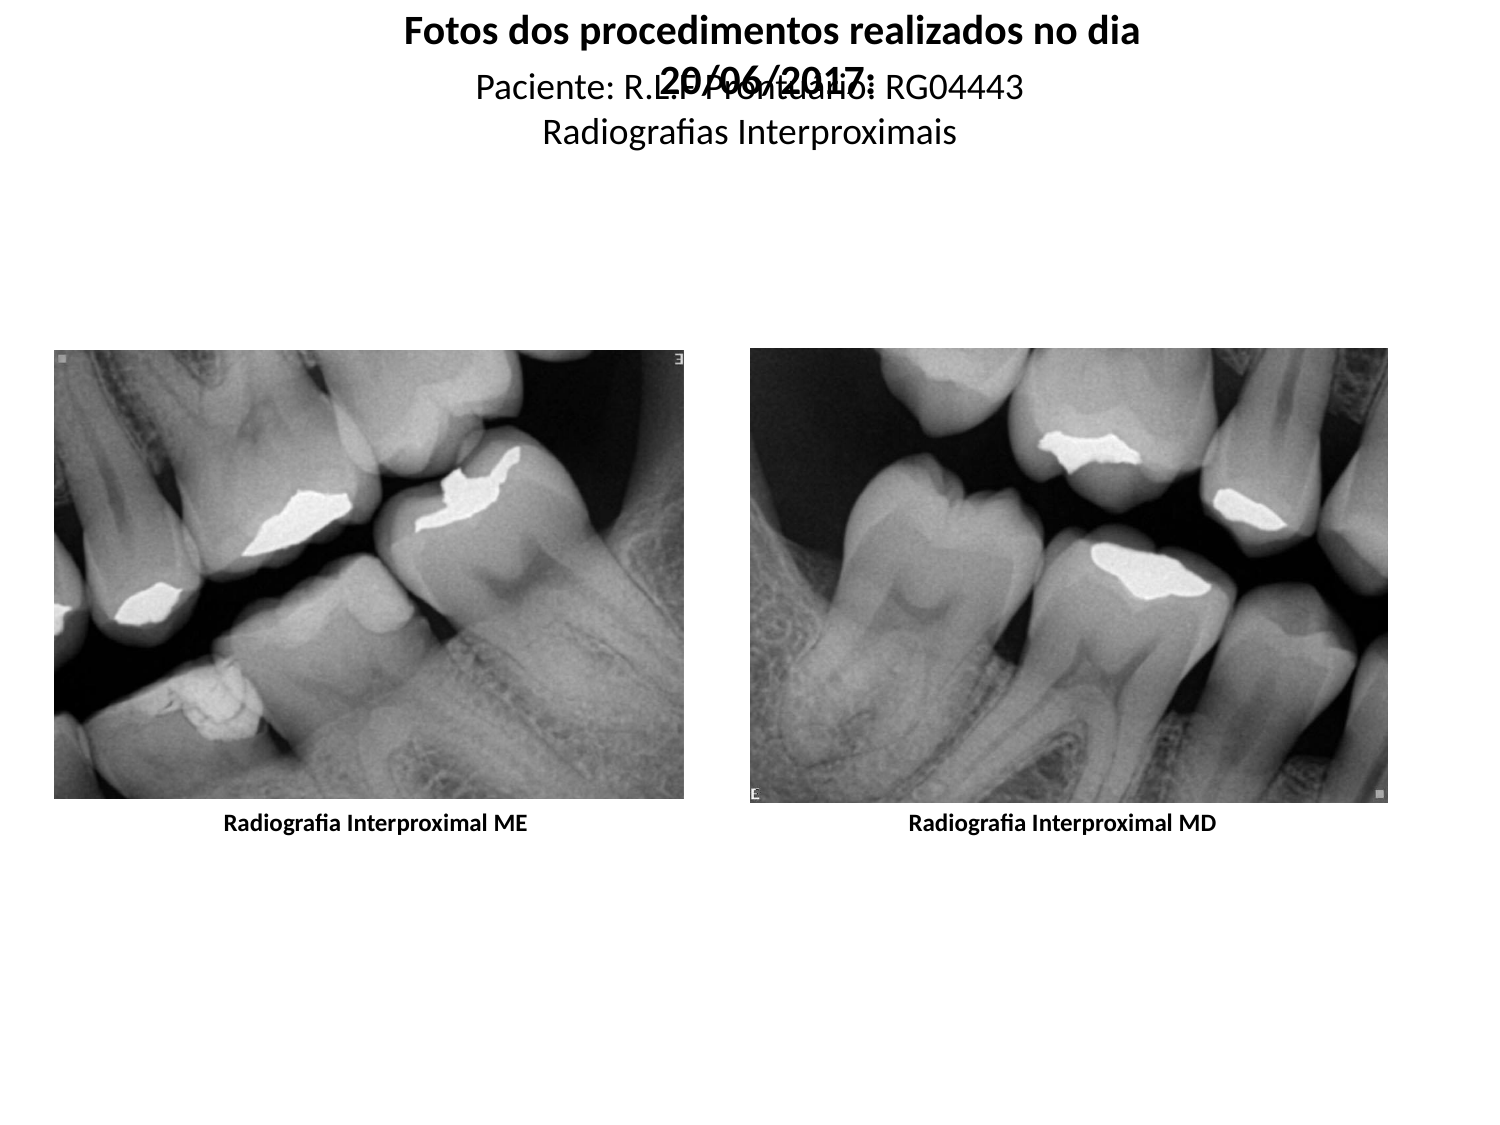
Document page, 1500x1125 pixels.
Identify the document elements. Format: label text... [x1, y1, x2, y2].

text_box Radiografia Interproximal ME [208, 808, 543, 844]
picture [52, 349, 685, 799]
text_box Fotos dos procedimentos realizados no dia 20/06/2017: [277, 0, 1269, 54]
text_box Radiografia Interproximal MD [893, 811, 1232, 844]
text_box Paciente: R.L.F Prontuário: RG04443 Radiografias Interproximais [88, 54, 1412, 160]
picture [749, 348, 1389, 804]
